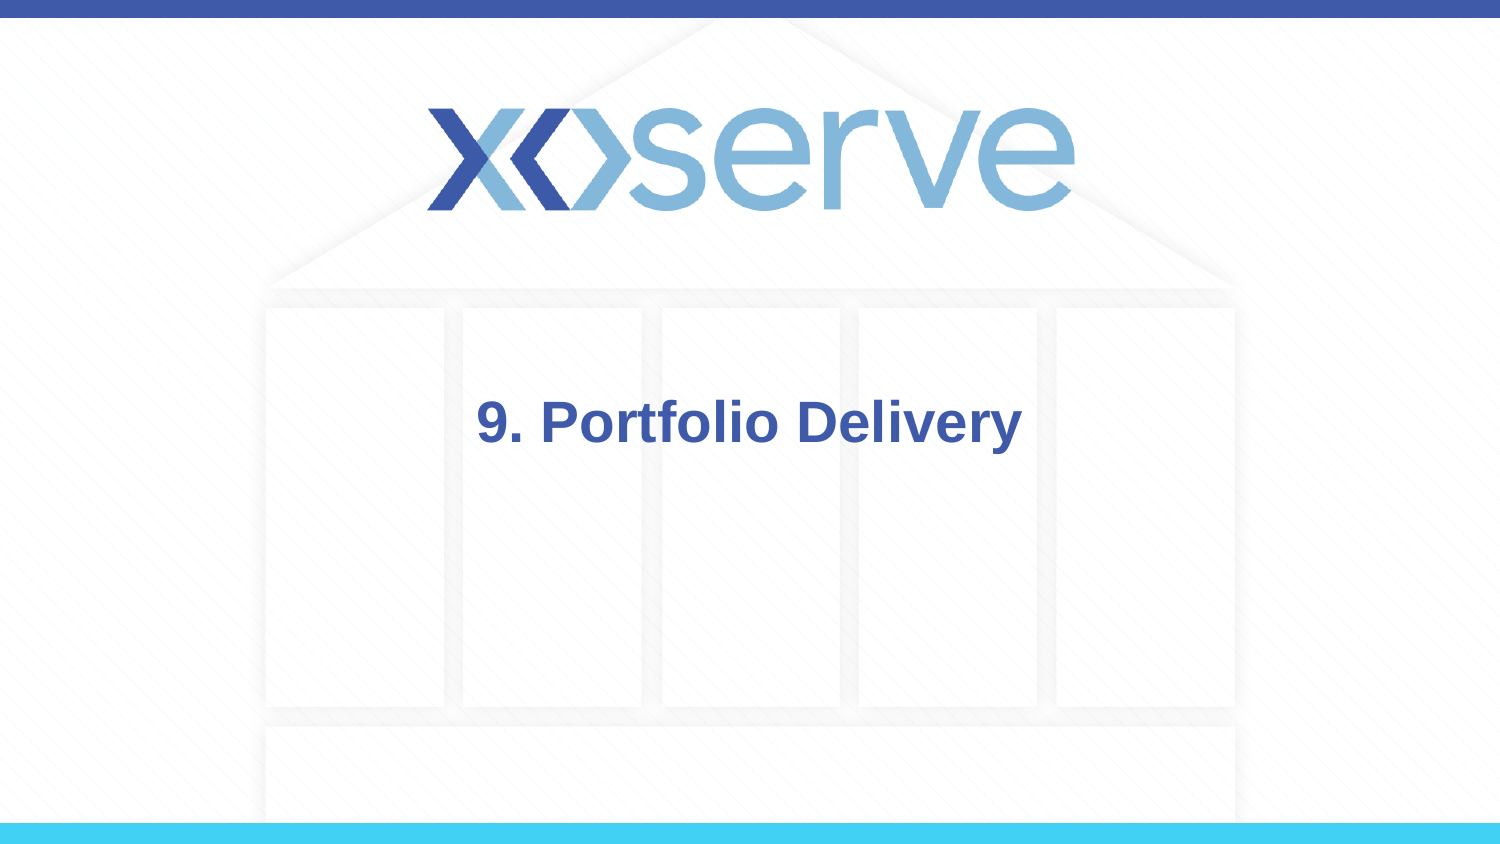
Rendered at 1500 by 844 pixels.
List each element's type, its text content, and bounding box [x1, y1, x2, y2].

title 9. Portfolio Delivery [339, 342, 1161, 502]
picture [0, 0, 1500, 844]
